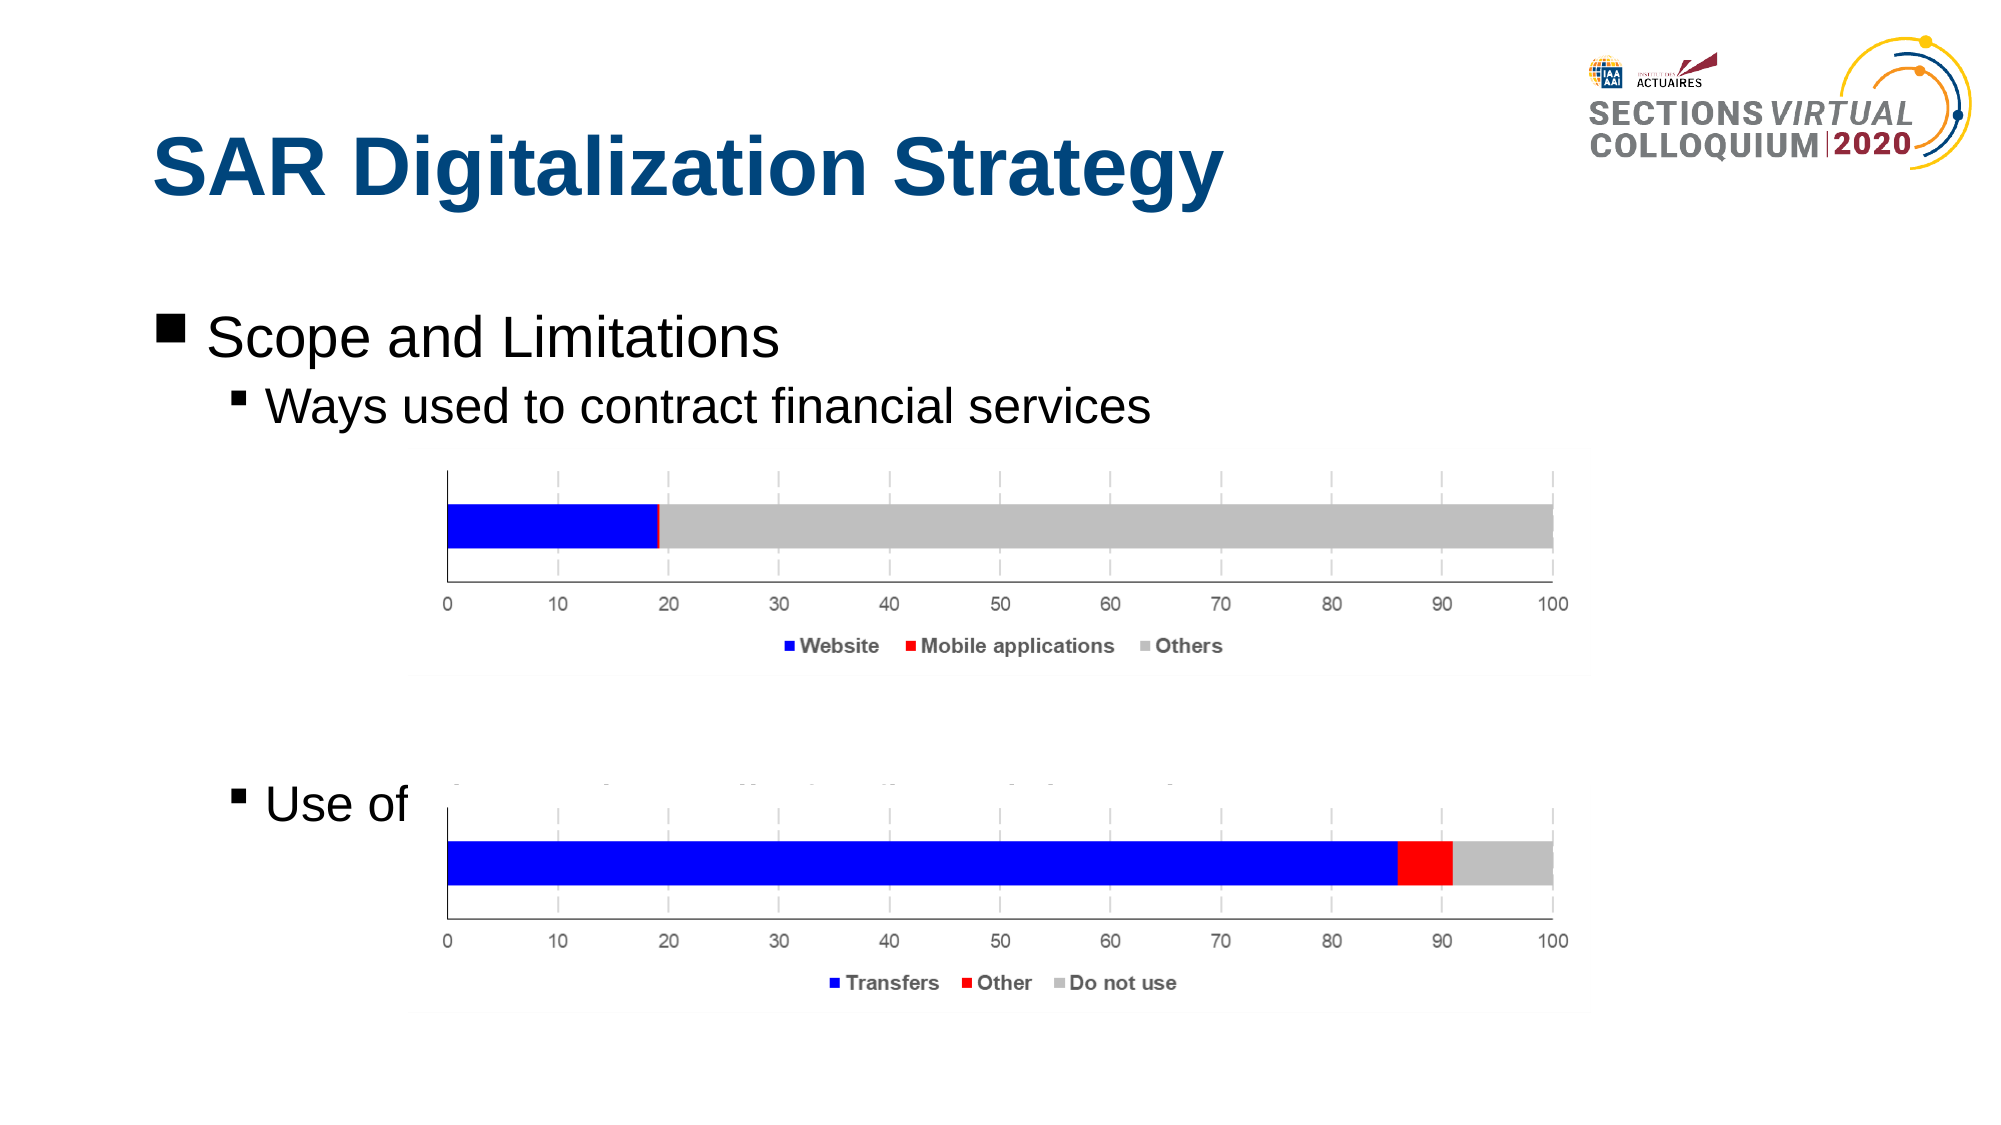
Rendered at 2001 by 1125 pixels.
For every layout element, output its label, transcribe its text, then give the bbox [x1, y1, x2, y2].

list Scope and Limitations Ways used to contract financial services Use of electronic media for financial services [137, 299, 1863, 1014]
picture [408, 785, 1592, 1014]
title SAR Digitalization Strategy [137, 59, 1863, 278]
picture [408, 447, 1592, 677]
picture [1588, 31, 1972, 170]
